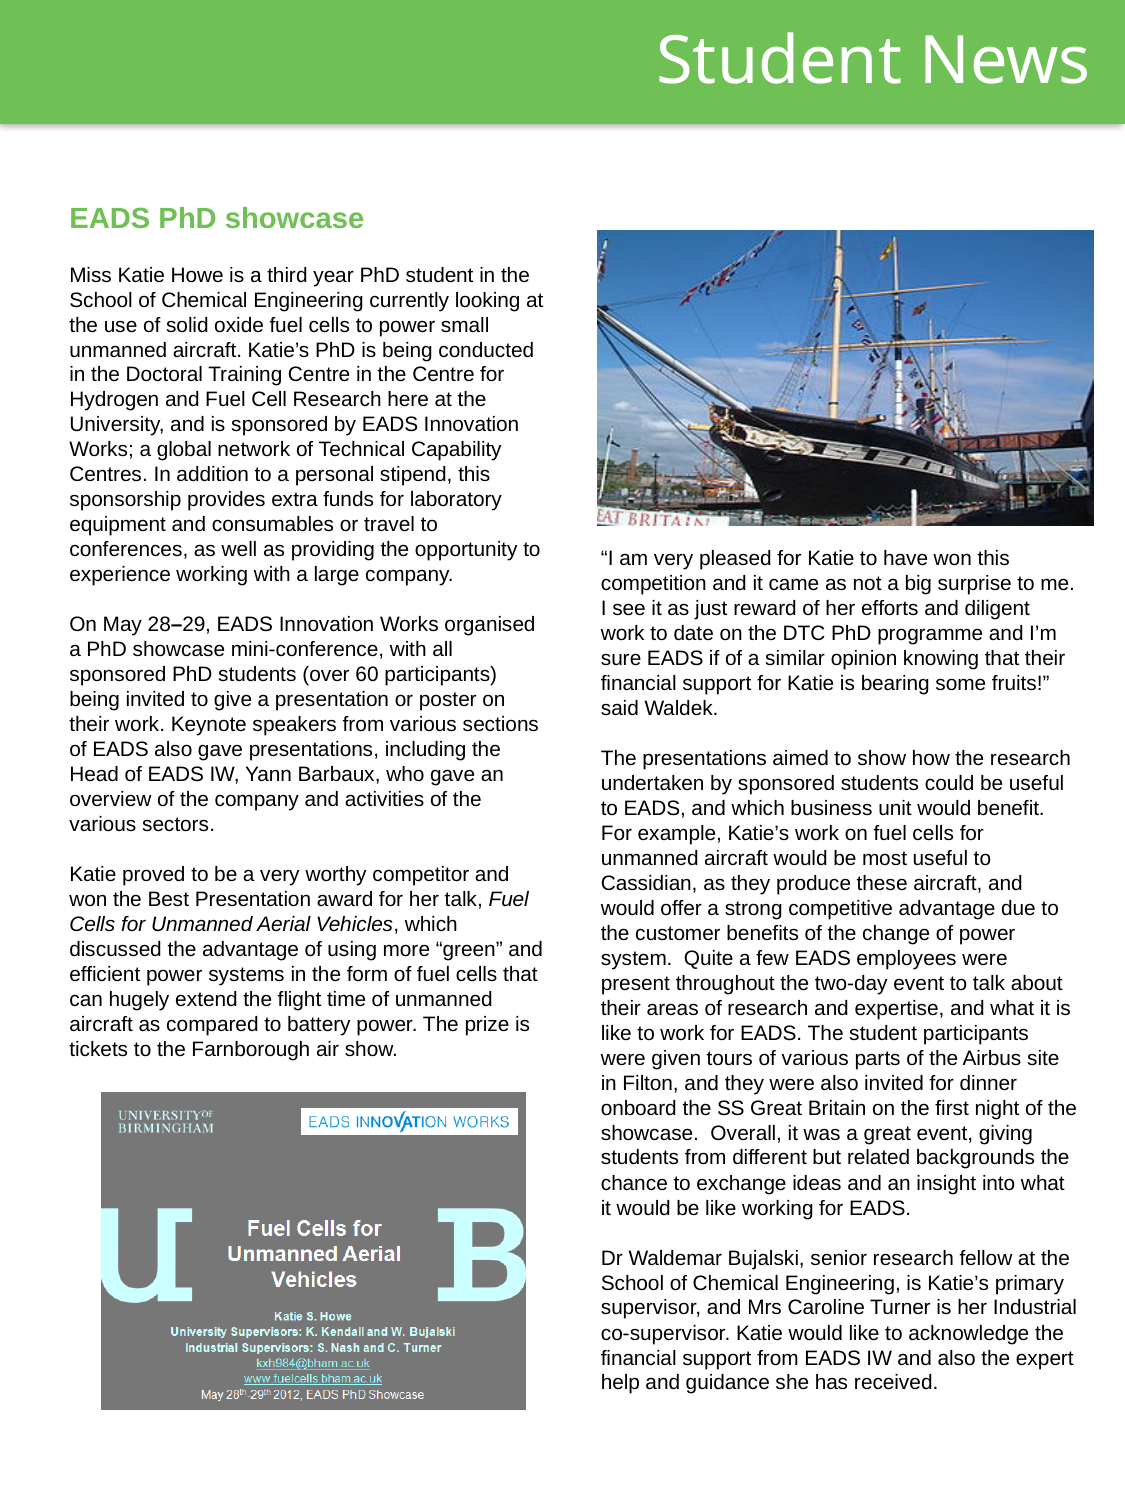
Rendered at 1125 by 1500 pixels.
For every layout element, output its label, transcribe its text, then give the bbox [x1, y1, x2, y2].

text_box EADS PhD showcase [54, 191, 705, 277]
picture [597, 229, 1095, 526]
text_box [0, 0, 1125, 126]
picture [101, 1092, 526, 1410]
text_box Student News [446, 9, 1106, 116]
text_box Miss Katie Howe is a third year PhD student in the School of Chemical Engineering currently looking at the use of solid oxide fuel cells to power small unmanned aircraft. Katie’s PhD is being conducted in the Doctoral Training Centre in the Centre for Hydrogen and Fuel Cell Research here at the University, and is sponsored by EADS Innovation Works; a global network of Technical Capability Centres. In addition to a personal stipend, this sponsorship provides extra funds for laboratory equipment and consumables or travel to conferences, as well as providing the opportunity to experience working with a large company. On May 28–29, EADS Innovation Works organised a PhD showcase mini-conference, with all sponsored PhD students (over 60 participants) being invited to give a presentation or poster on their work. Keynote speakers from various sections of EADS also gave presentations, including the Head of EADS IW, Yann Barbaux, who gave an overview of the company and activities of the various sectors. Katie proved to be a very worthy competitor and won the Best Presentation award for her talk, Fuel Cells for Unmanned Aerial Vehicles, which discussed the advantage of using more “green” and efficient power systems in the form of fuel cells that can hugely extend the flight time of unmanned aircraft as compared to battery power. The prize is tickets to the Farnborough air show. [54, 253, 563, 1068]
text_box “I am very pleased for Katie to have won this competition and it came as not a big surprise to me. I see it as just reward of her efforts and diligent work to date on the DTC PhD programme and I’m sure EADS if of a similar opinion knowing that their financial support for Katie is bearing some fruits!” said Waldek. The presentations aimed to show how the research undertaken by sponsored students could be useful to EADS, and which business unit would benefit. For example, Katie’s work on fuel cells for unmanned aircraft would be most useful to Cassidian, as they produce these aircraft, and would offer a strong competitive advantage due to the customer benefits of the change of power system. Quite a few EADS employees were present throughout the two-day event to talk about their areas of research and expertise, and what it is like to work for EADS. The student participants were given tours of various parts of the Airbus site in Filton, and they were also invited for dinner onboard the SS Great Britain on the first night of the showcase. Overall, it was a great event, giving students from different but related backgrounds the chance to exchange ideas and an insight into what it would be like working for EADS. Dr Waldemar Bujalski, senior research fellow at the School of Chemical Engineering, is Katie’s primary supervisor, and Mrs Caroline Turner is her Industrial co-supervisor. Katie would like to acknowledge the financial support from EADS IW and also the expert help and guidance she has received. [586, 537, 1094, 1402]
